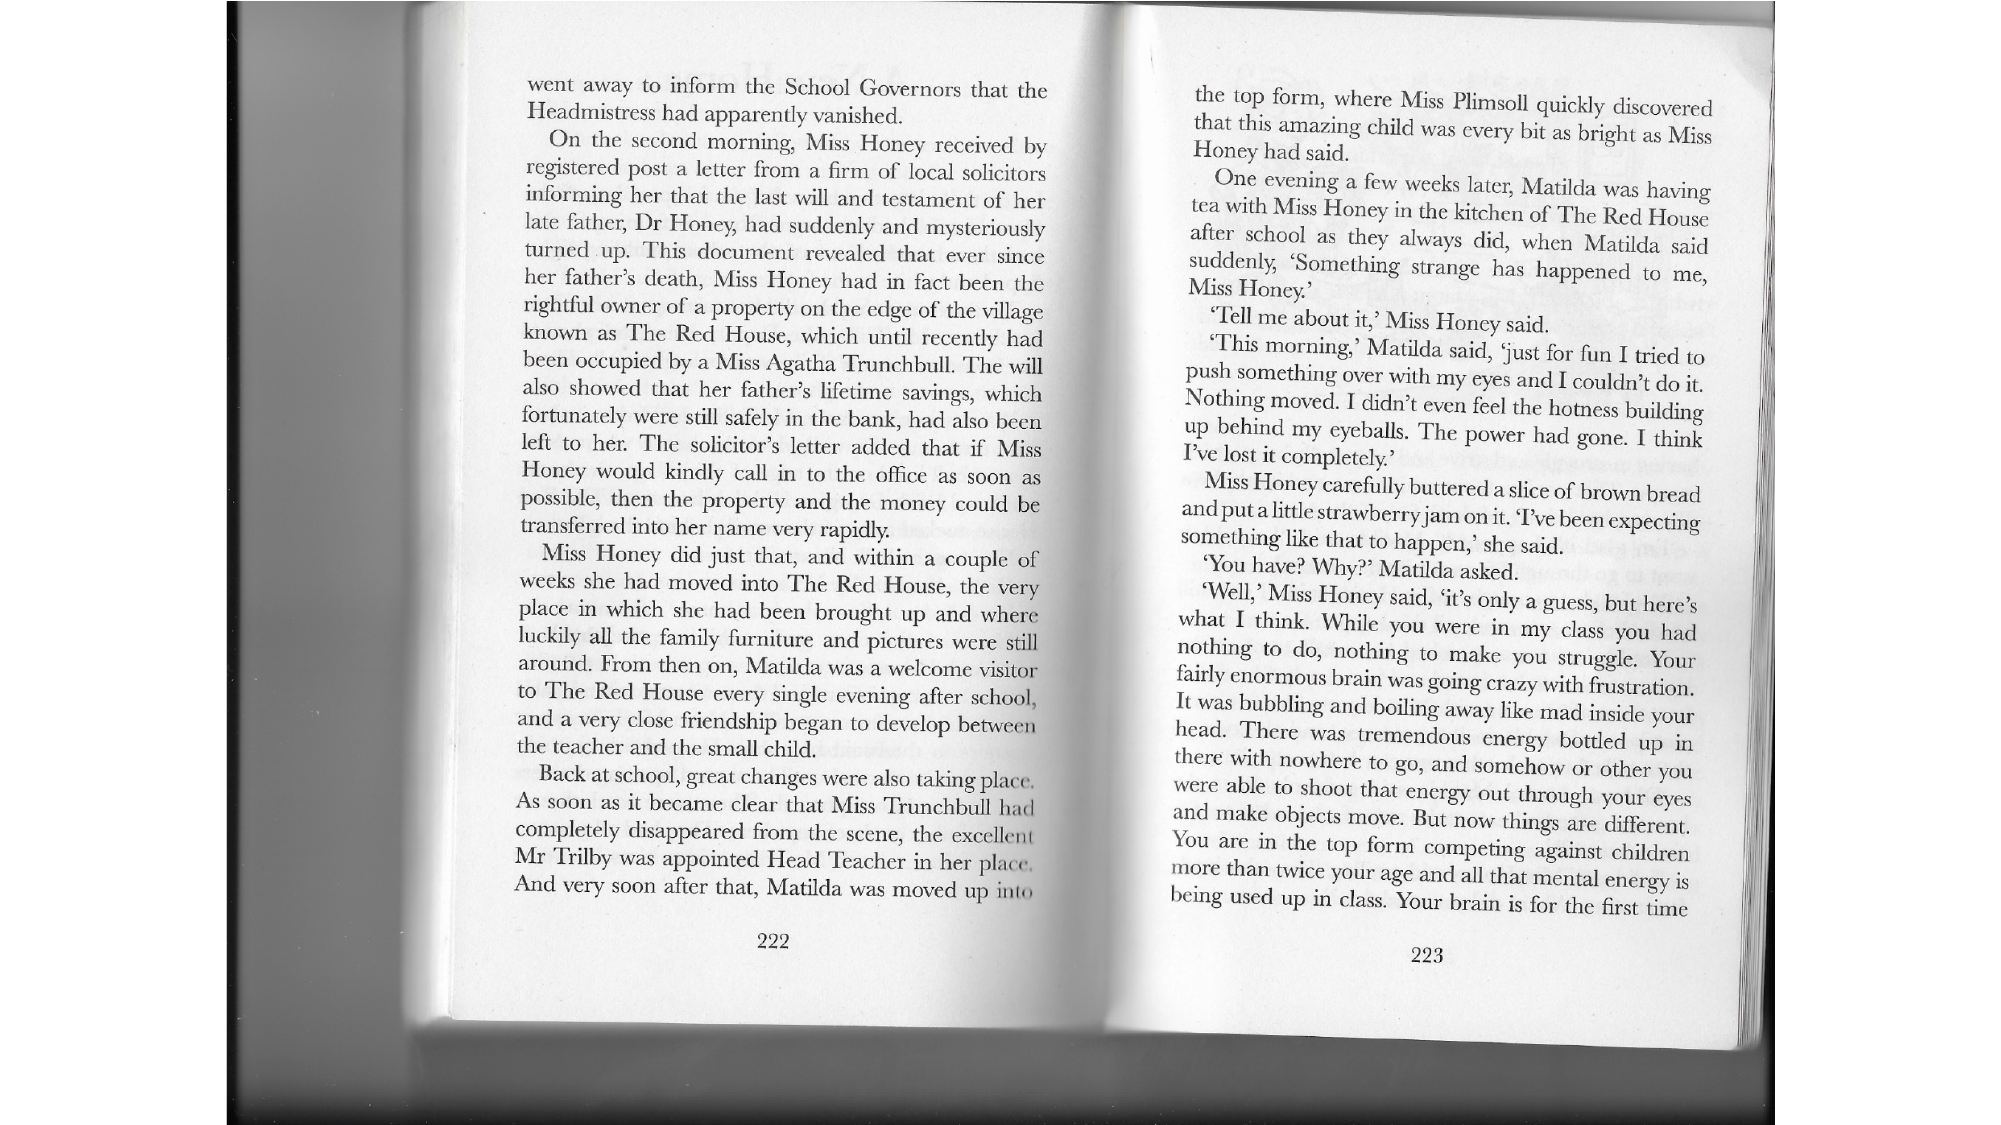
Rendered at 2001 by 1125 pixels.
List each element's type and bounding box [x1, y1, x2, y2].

picture [228, 0, 1773, 1125]
